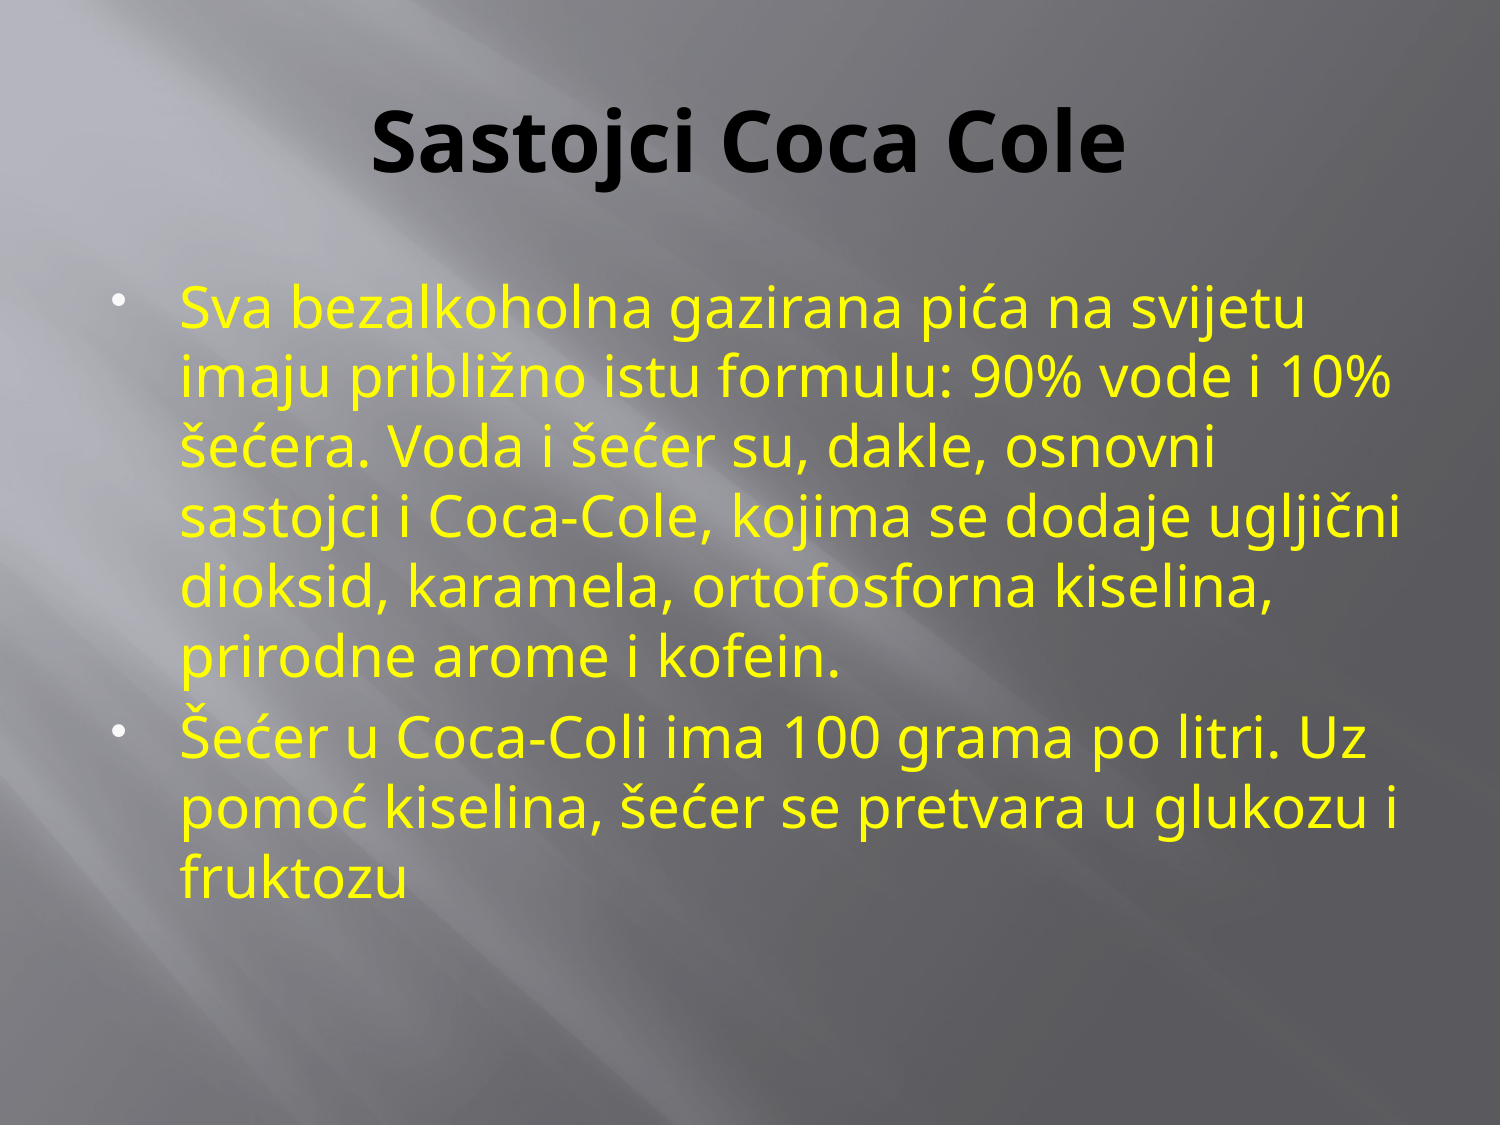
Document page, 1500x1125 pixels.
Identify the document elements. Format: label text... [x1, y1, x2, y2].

list Sva bezalkoholna gazirana pića na svijetu imaju približno istu formulu: 90% vode i 10% šećera. Voda i šećer su, dakle, osnovni sastojci i Coca-Cole, kojima se dodaje ugljični dioksid, karamela, ortofosforna kiselina, prirodne arome i kofein. Šećer u Coca-Coli ima 100 grama po litri. Uz pomoć kiselina, šećer se pretvara u glukozu i fruktozu [75, 262, 1425, 1035]
title Sastojci Coca Cole [75, 45, 1425, 233]
